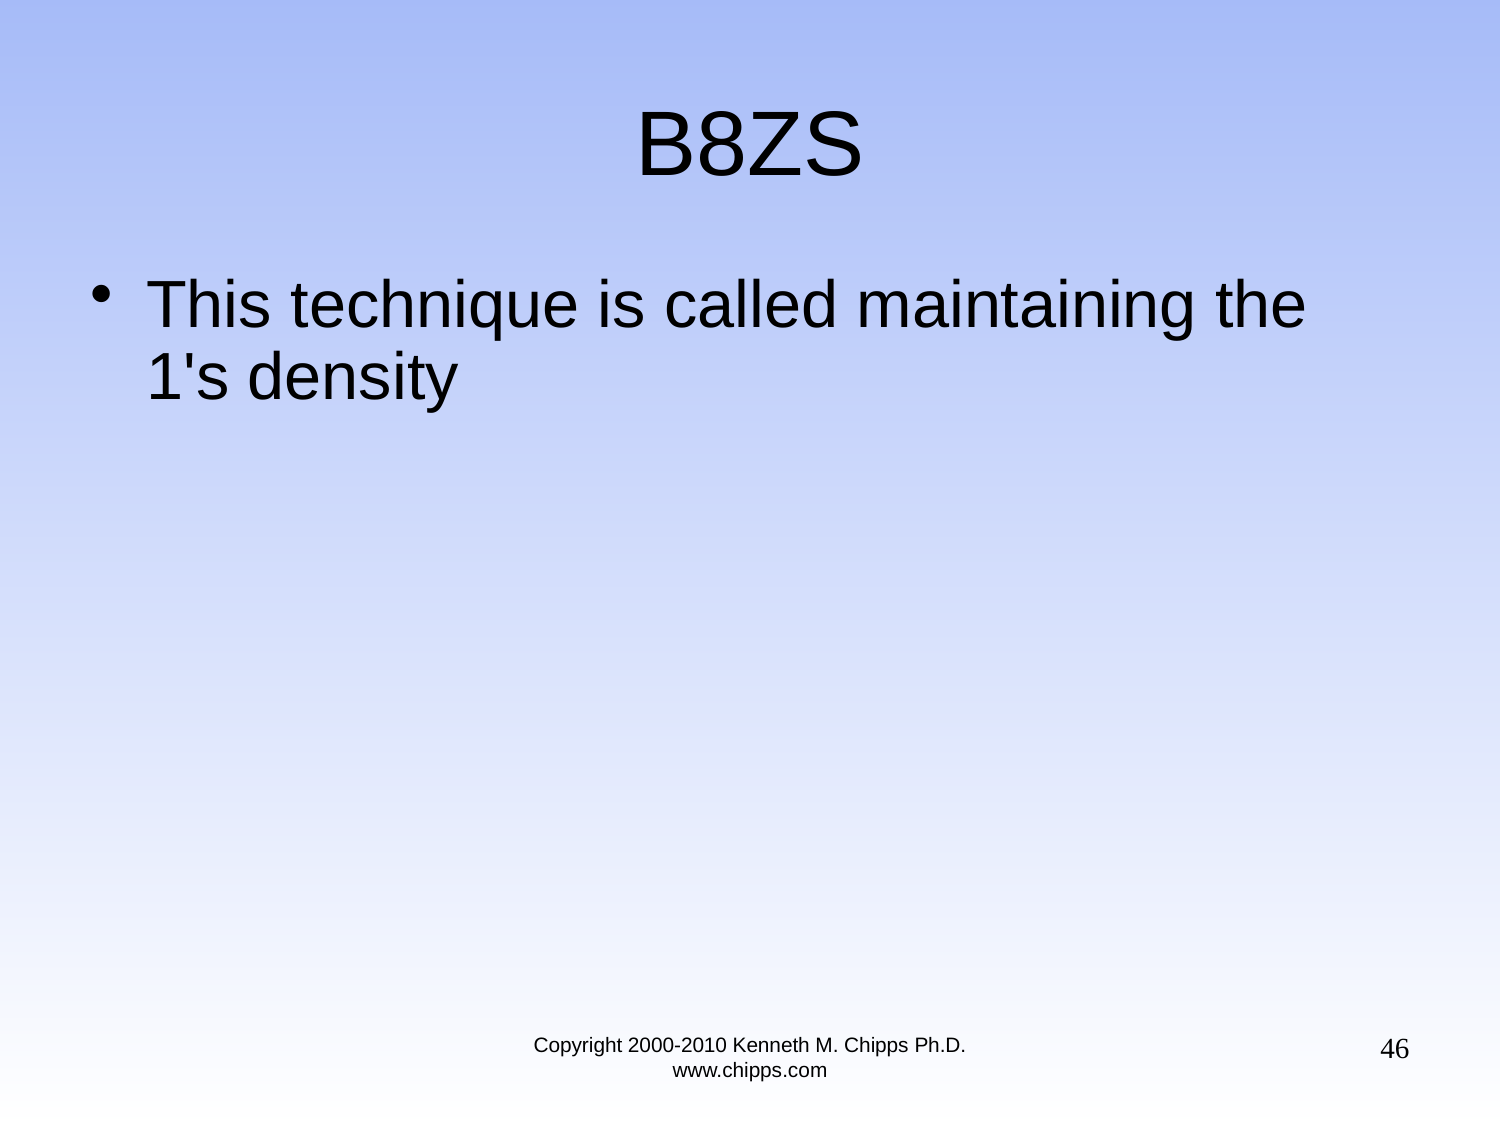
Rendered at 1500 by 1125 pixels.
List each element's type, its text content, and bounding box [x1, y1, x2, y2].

slide_number 46 [1074, 1021, 1426, 1101]
footer Copyright 2000-2010 Kenneth M. Chipps Ph.D. www.chipps.com [449, 1024, 1051, 1103]
list This technique is called maintaining the 1's density [74, 262, 1426, 1006]
title B8ZS [74, 44, 1426, 233]
